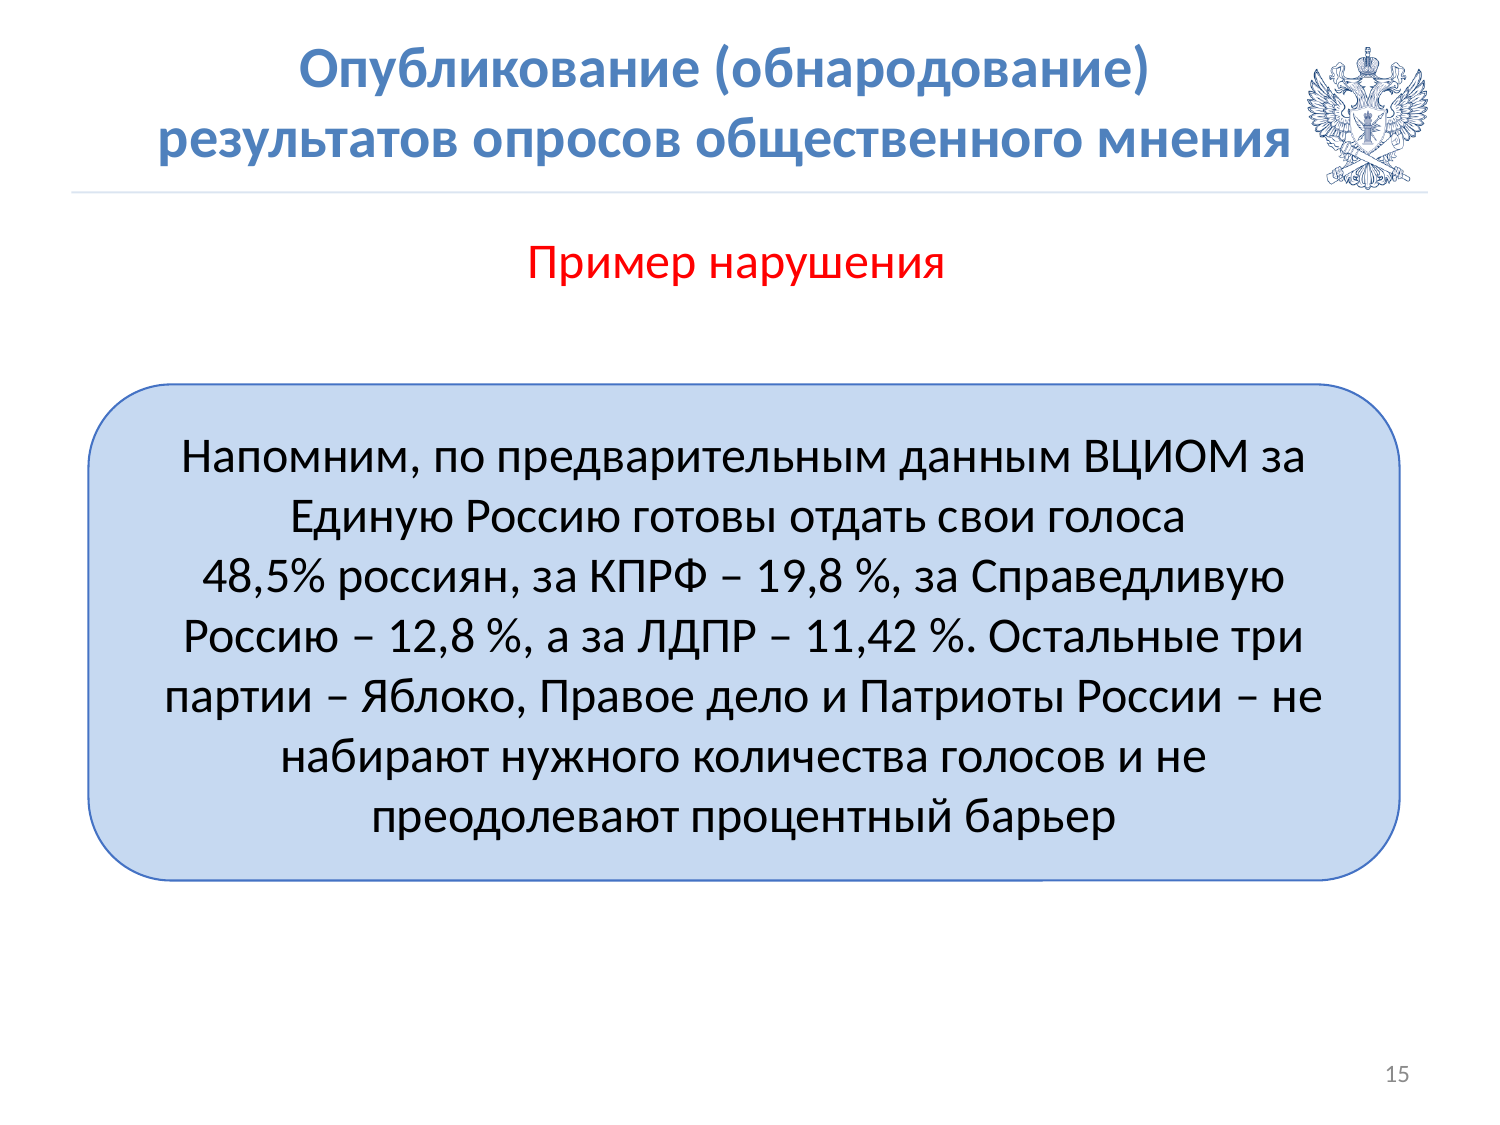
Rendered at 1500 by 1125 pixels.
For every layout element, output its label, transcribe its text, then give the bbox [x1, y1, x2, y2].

slide_number 15 [1074, 1042, 1425, 1103]
text_box Напомним, по предварительным данным ВЦИОМ за Единую Россию готовы отдать свои голоса 48,5% россиян, за КПРФ – 19,8 %, за Справедливую Россию – 12,8 %, а за ЛДПР – 11,42 %. Остальные три партии – Яблоко, Правое дело и Патриоты России – не набирают нужного количества голосов и не преодолевают процентный барьер [88, 384, 1400, 881]
picture [1307, 47, 1428, 190]
title Опубликование (обнародование) результатов опросов общественного мнения [135, 42, 1315, 157]
table_header Пример нарушения [242, 233, 1233, 299]
